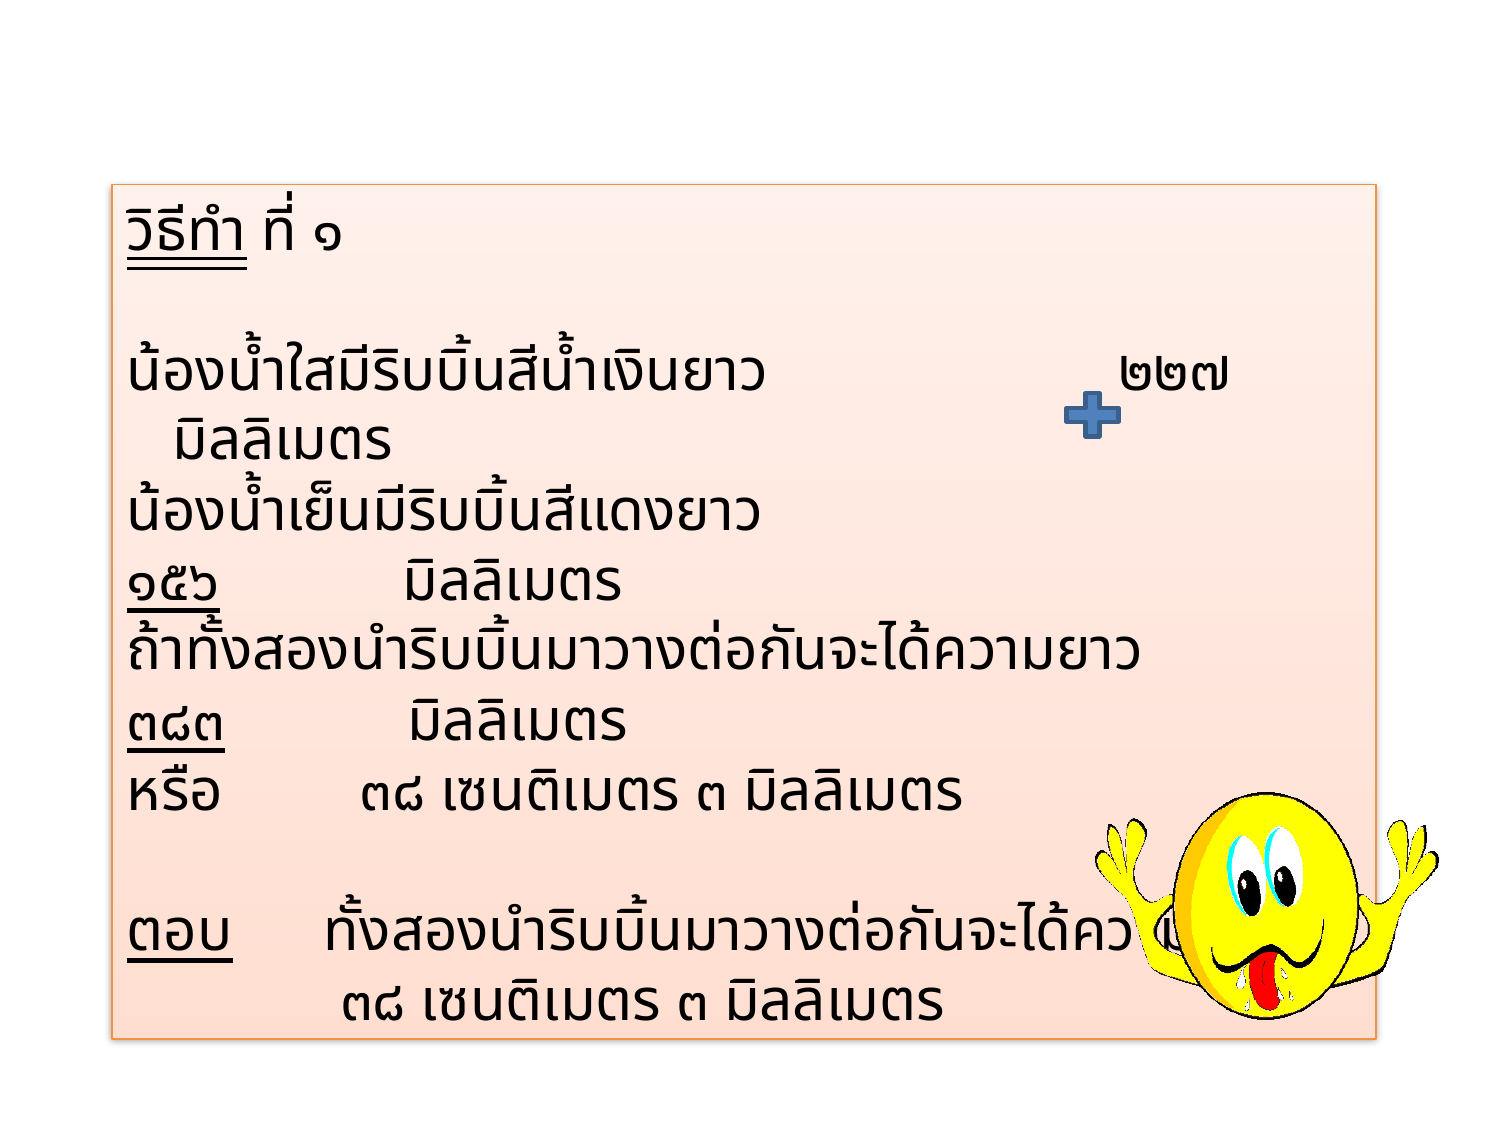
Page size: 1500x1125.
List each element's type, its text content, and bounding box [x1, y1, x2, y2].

picture [1091, 786, 1442, 1024]
text_box [1064, 391, 1121, 439]
text_box วิธีทำ ที่ ๑ น้องน้ำใสมีริบบิ้นสีน้ำเงินยาว ๒๒๗ มิลลิเมตร น้องน้ำเย็นมีริบบิ้นสีแดงยาว ๑๕๖ มิลลิเมตร ถ้าทั้งสองนำริบบิ้นมาวางต่อกันจะได้ความยาว ๓๘๓ มิลลิเมตร หรือ ๓๘ เซนติเมตร ๓ มิลลิเมตร ตอบ ทั้งสองนำริบบิ้นมาวางต่อกันจะได้ความยาว ๓๘ เซนติเมตร ๓ มิลลิเมตร [111, 184, 1377, 1040]
